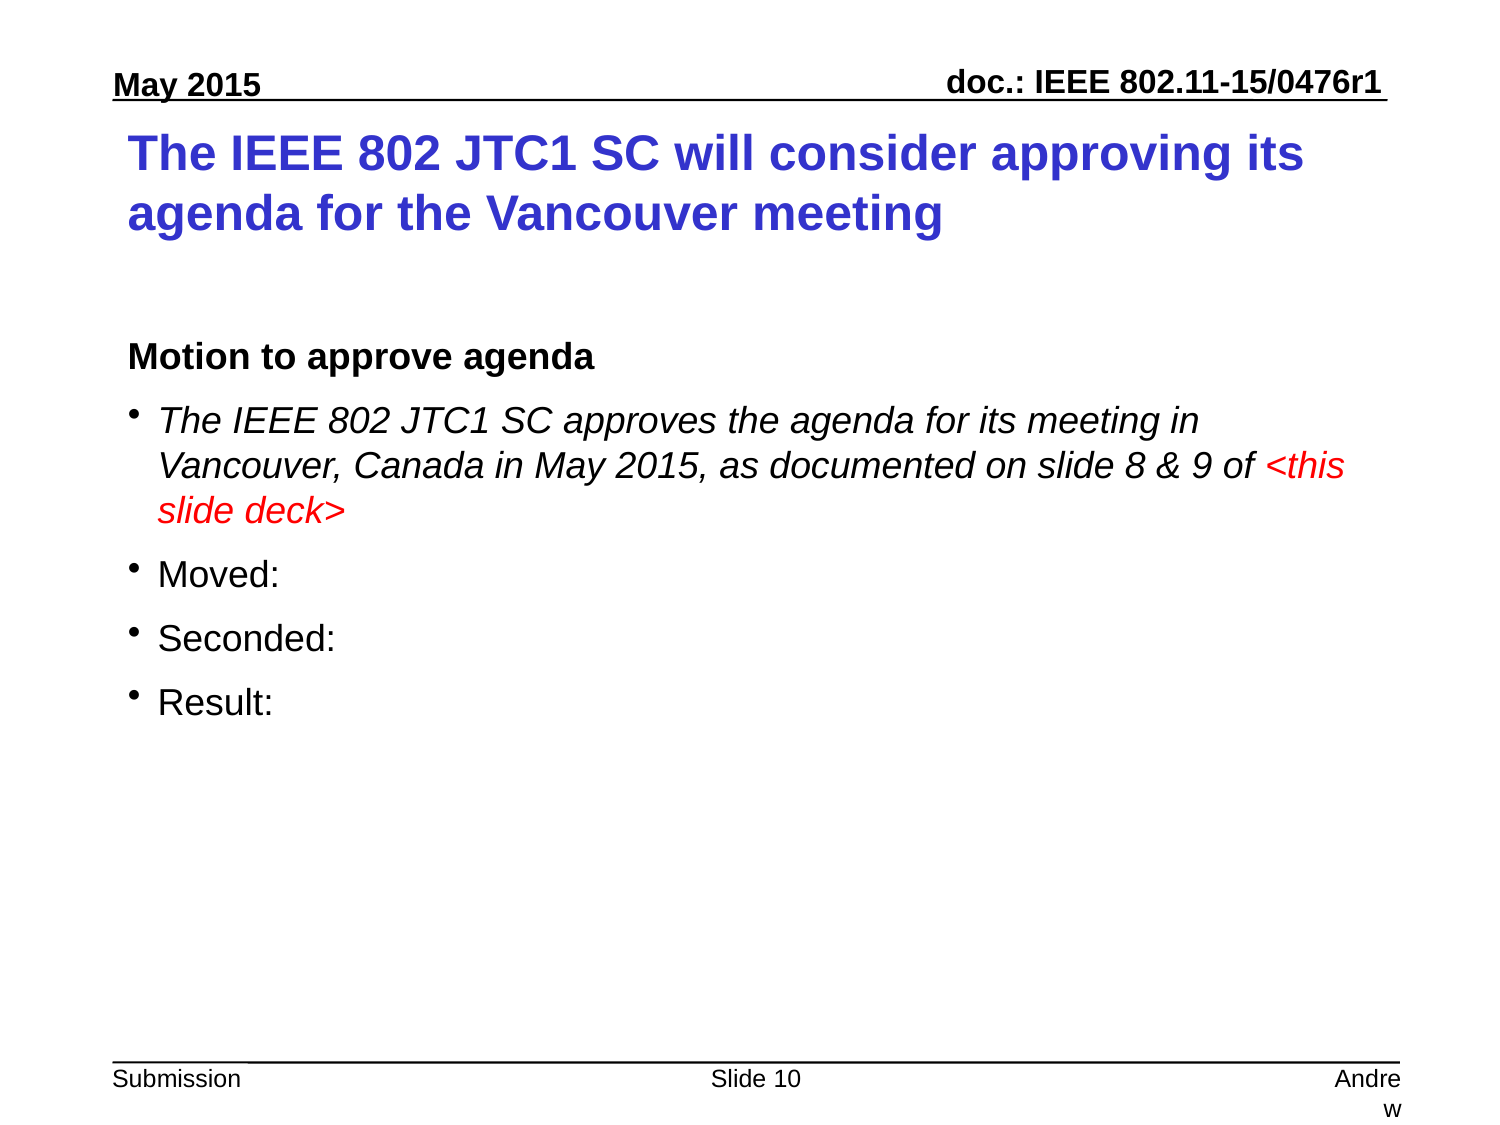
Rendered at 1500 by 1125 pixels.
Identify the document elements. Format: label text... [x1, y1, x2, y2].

list Motion to approve agenda The IEEE 802 JTC1 SC approves the agenda for its meeting in Vancouver, Canada in May 2015, as documented on slide 8 & 9 of <this slide deck> Moved: Seconded: Result: [112, 324, 1388, 1000]
footer Andrew Myles, Cisco [1320, 1061, 1402, 1093]
title The IEEE 802 JTC1 SC will consider approving its agenda for the Vancouver meeting [112, 112, 1388, 288]
slide_number Slide 10 [709, 1061, 803, 1093]
